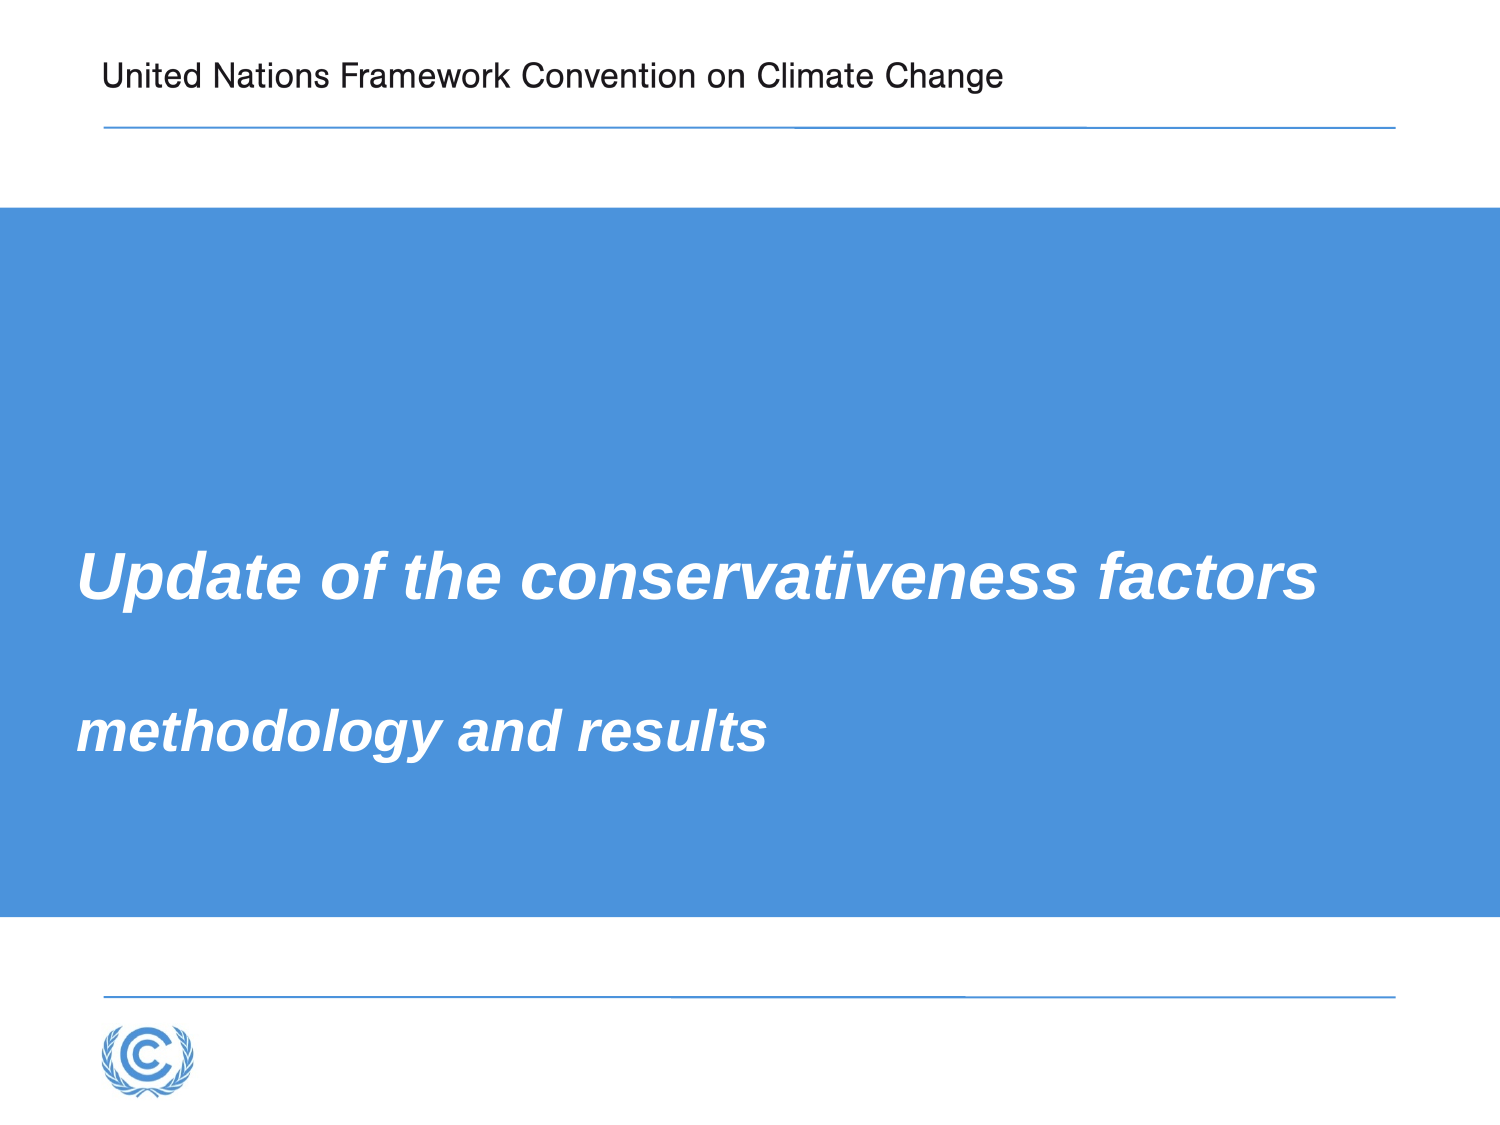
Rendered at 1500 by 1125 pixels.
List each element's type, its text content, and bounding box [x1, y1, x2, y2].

picture [101, 1001, 209, 1109]
picture [94, 50, 1386, 103]
title Update of the conservativeness factors methodology and results [76, 314, 1421, 764]
